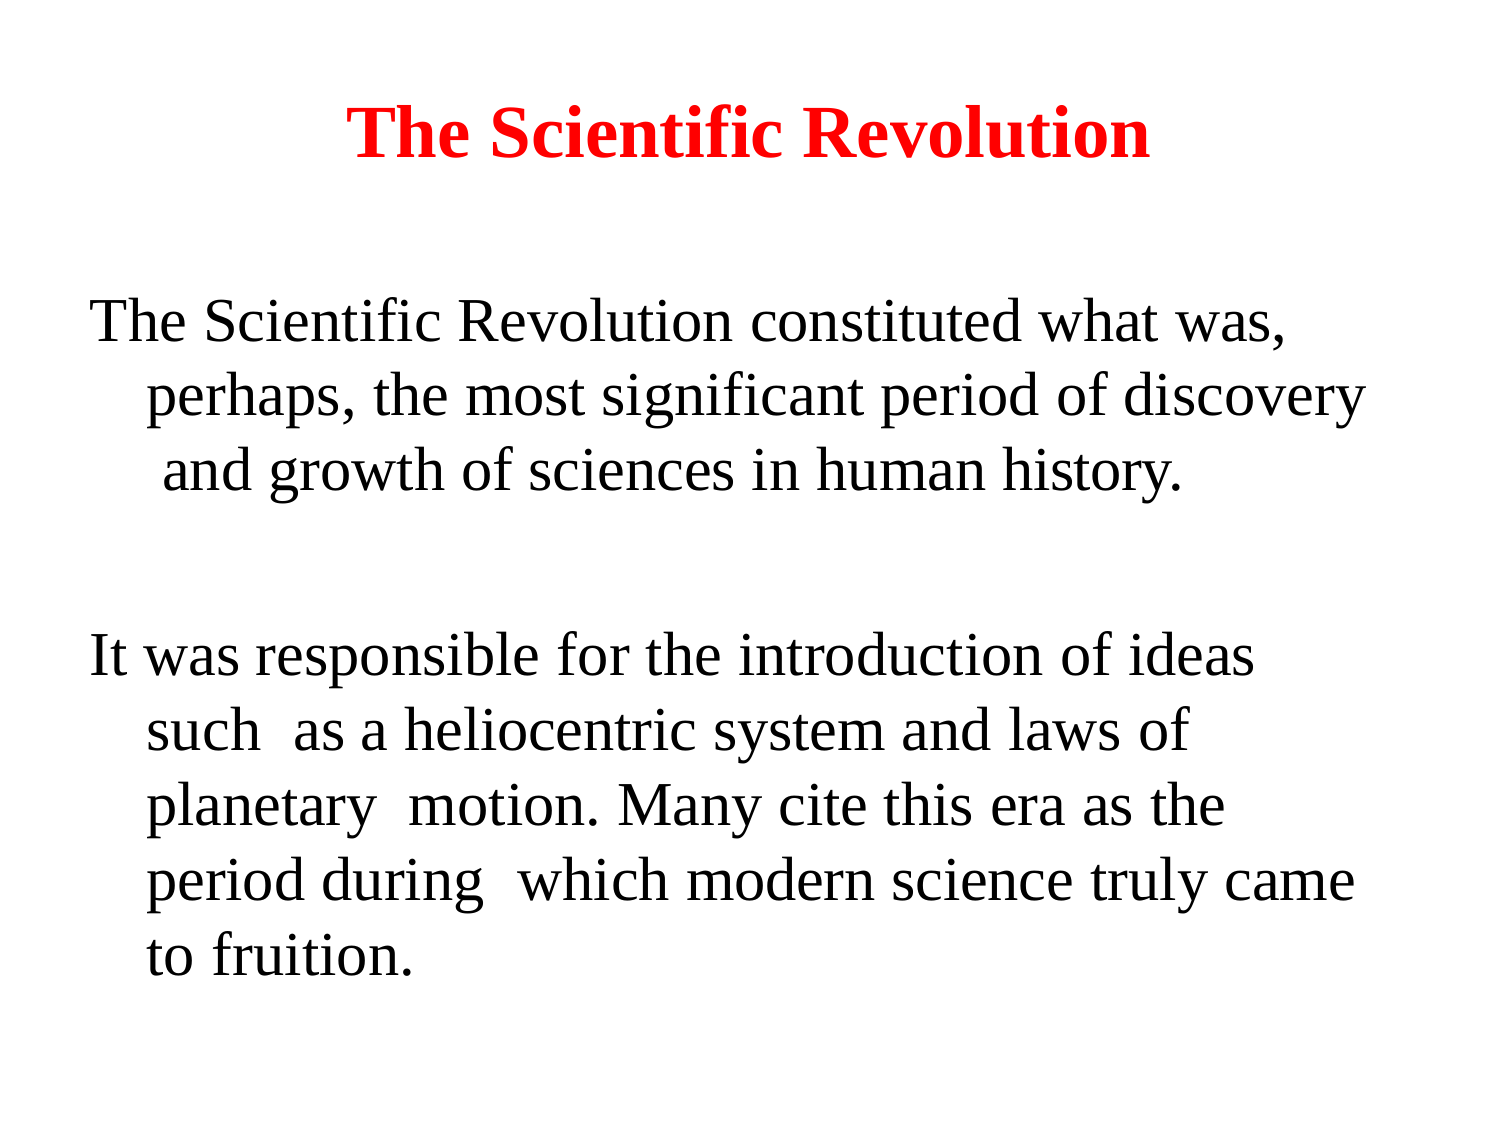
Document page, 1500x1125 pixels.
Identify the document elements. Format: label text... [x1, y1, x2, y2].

text_box The Scientific Revolution constituted what was, perhaps, the most significant period of discovery and growth of sciences in human history. It was responsible for the introduction of ideas such as a heliocentric system and laws of planetary motion. Many cite this era as the period during which modern science truly came to fruition. [87, 276, 1388, 988]
title The Scientific Revolution [343, 80, 1157, 271]
